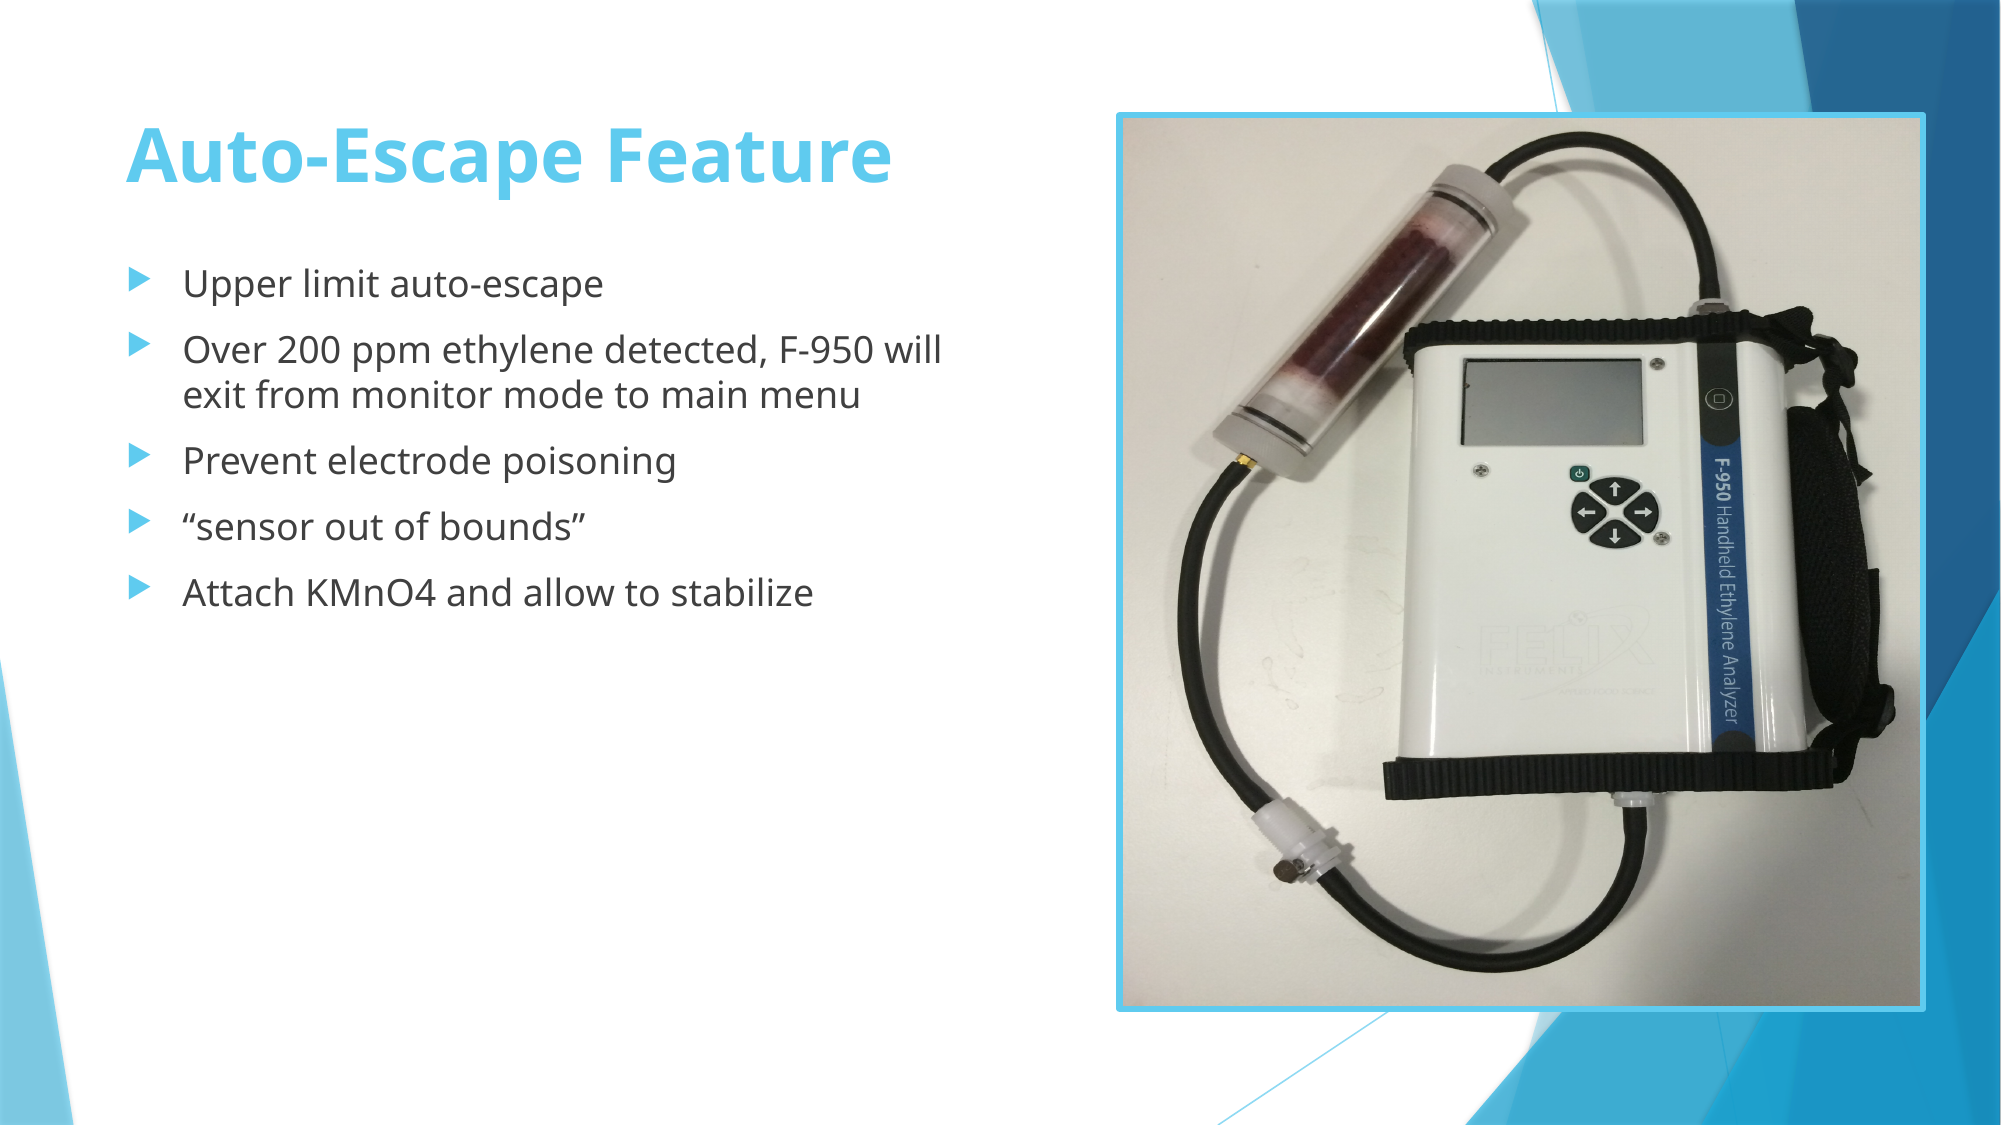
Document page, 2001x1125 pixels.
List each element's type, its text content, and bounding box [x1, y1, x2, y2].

picture [1077, 118, 1966, 1005]
title Auto-Escape Feature [111, 99, 1522, 317]
list Upper limit auto-escape Over 200 ppm ethylene detected, F-950 will exit from monitor mode to main menu Prevent electrode poisoning “sensor out of bounds” Attach KMnO4 and allow to stabilize [111, 252, 960, 1050]
